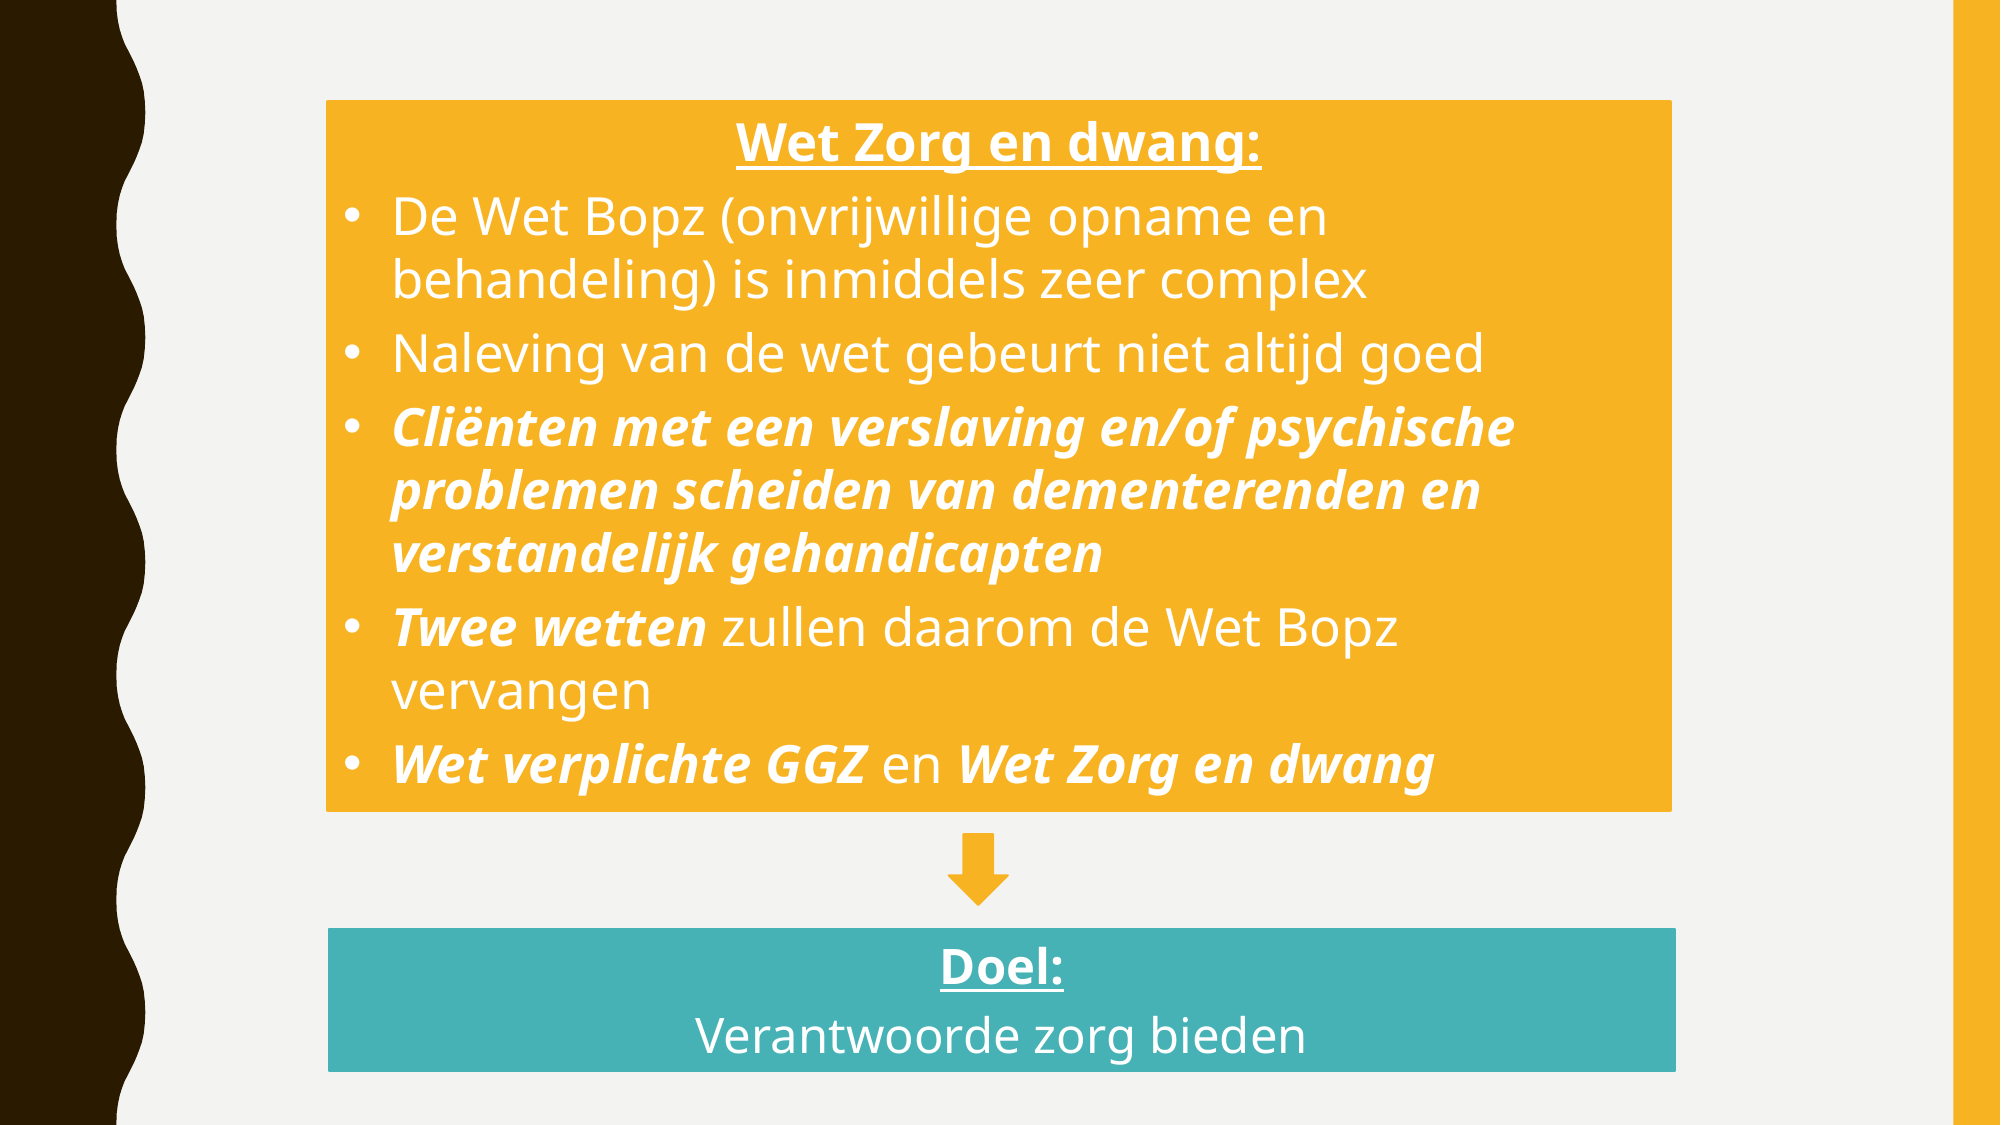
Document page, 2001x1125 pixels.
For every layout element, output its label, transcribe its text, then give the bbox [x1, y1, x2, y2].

text_box Doel: Verantwoorde zorg bieden [328, 928, 1676, 1072]
text_box Wet Zorg en dwang: De Wet Bopz (onvrijwillige opname en behandeling) is inmiddels zeer complex Naleving van de wet gebeurt niet altijd goed Cliënten met een verslaving en/of psychische problemen scheiden van dementerenden en verstandelijk gehandicapten Twee wetten zullen daarom de Wet Bopz vervangen Wet verplichte GGZ en Wet Zorg en dwang [327, 101, 1671, 811]
text_box [947, 833, 1009, 906]
